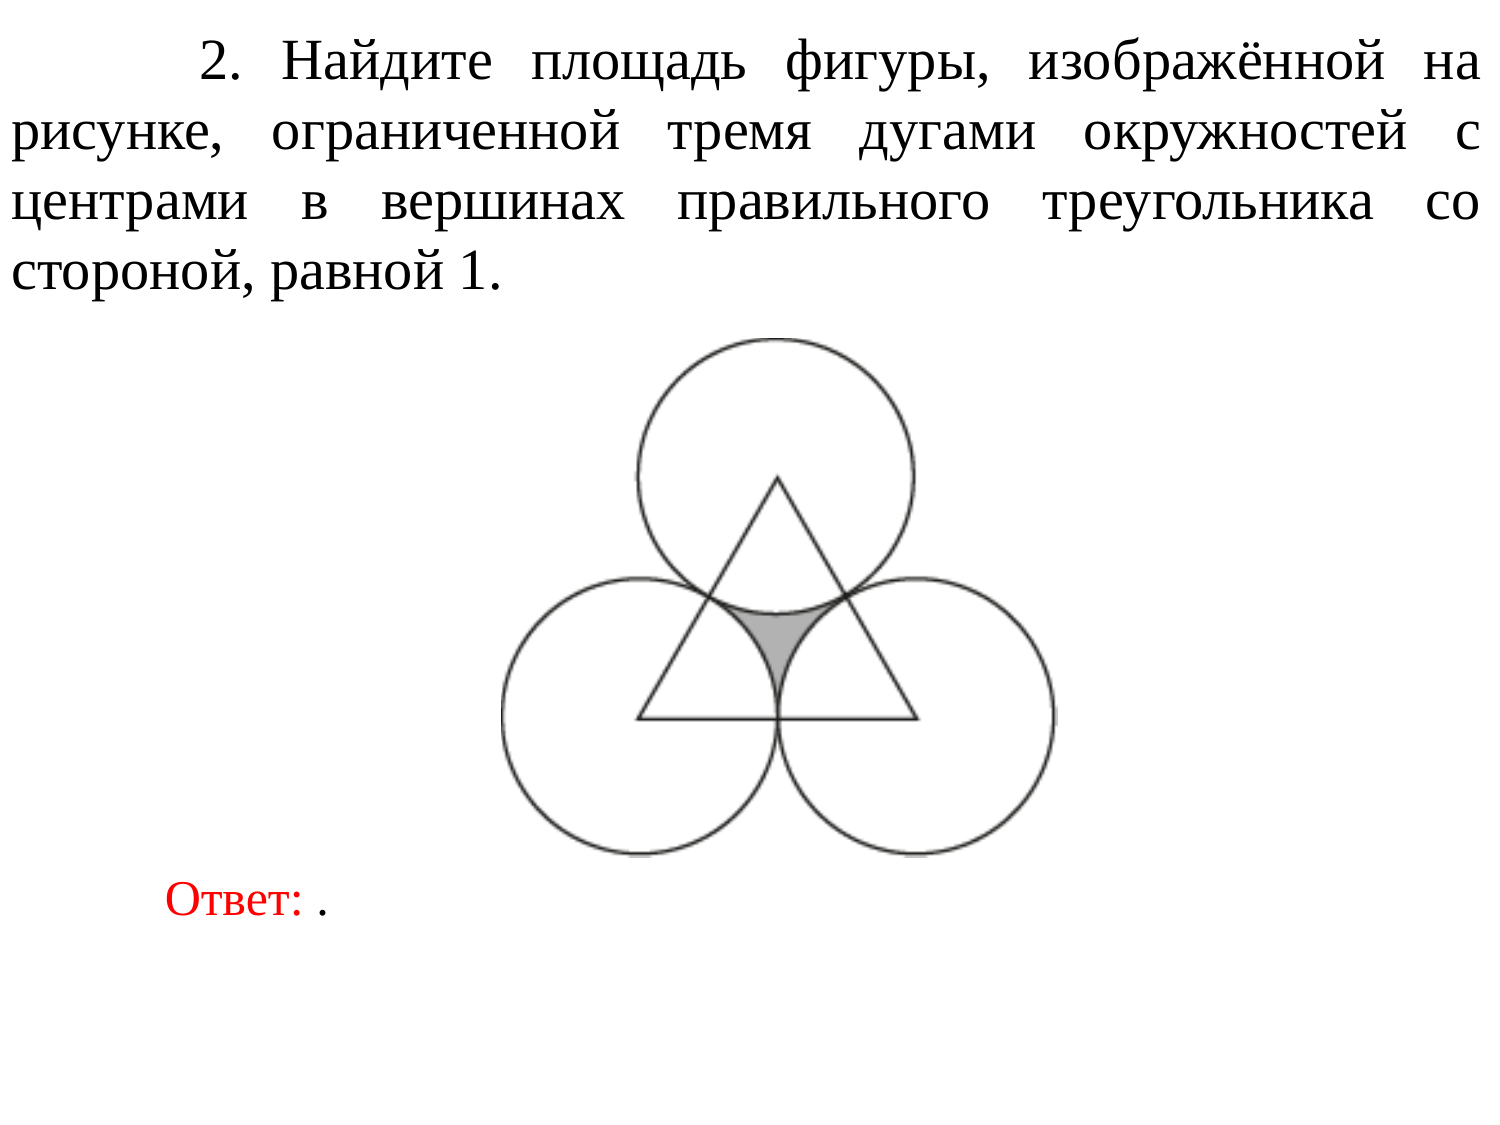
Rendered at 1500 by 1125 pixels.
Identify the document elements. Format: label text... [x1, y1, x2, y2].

text_box 2. Найдите площадь фигуры, изображённой на рисунке, ограниченной тремя дугами окружностей с центрами в вершинах правильного треугольника со стороной, равной 1. [0, 13, 1497, 309]
picture [501, 337, 1058, 859]
